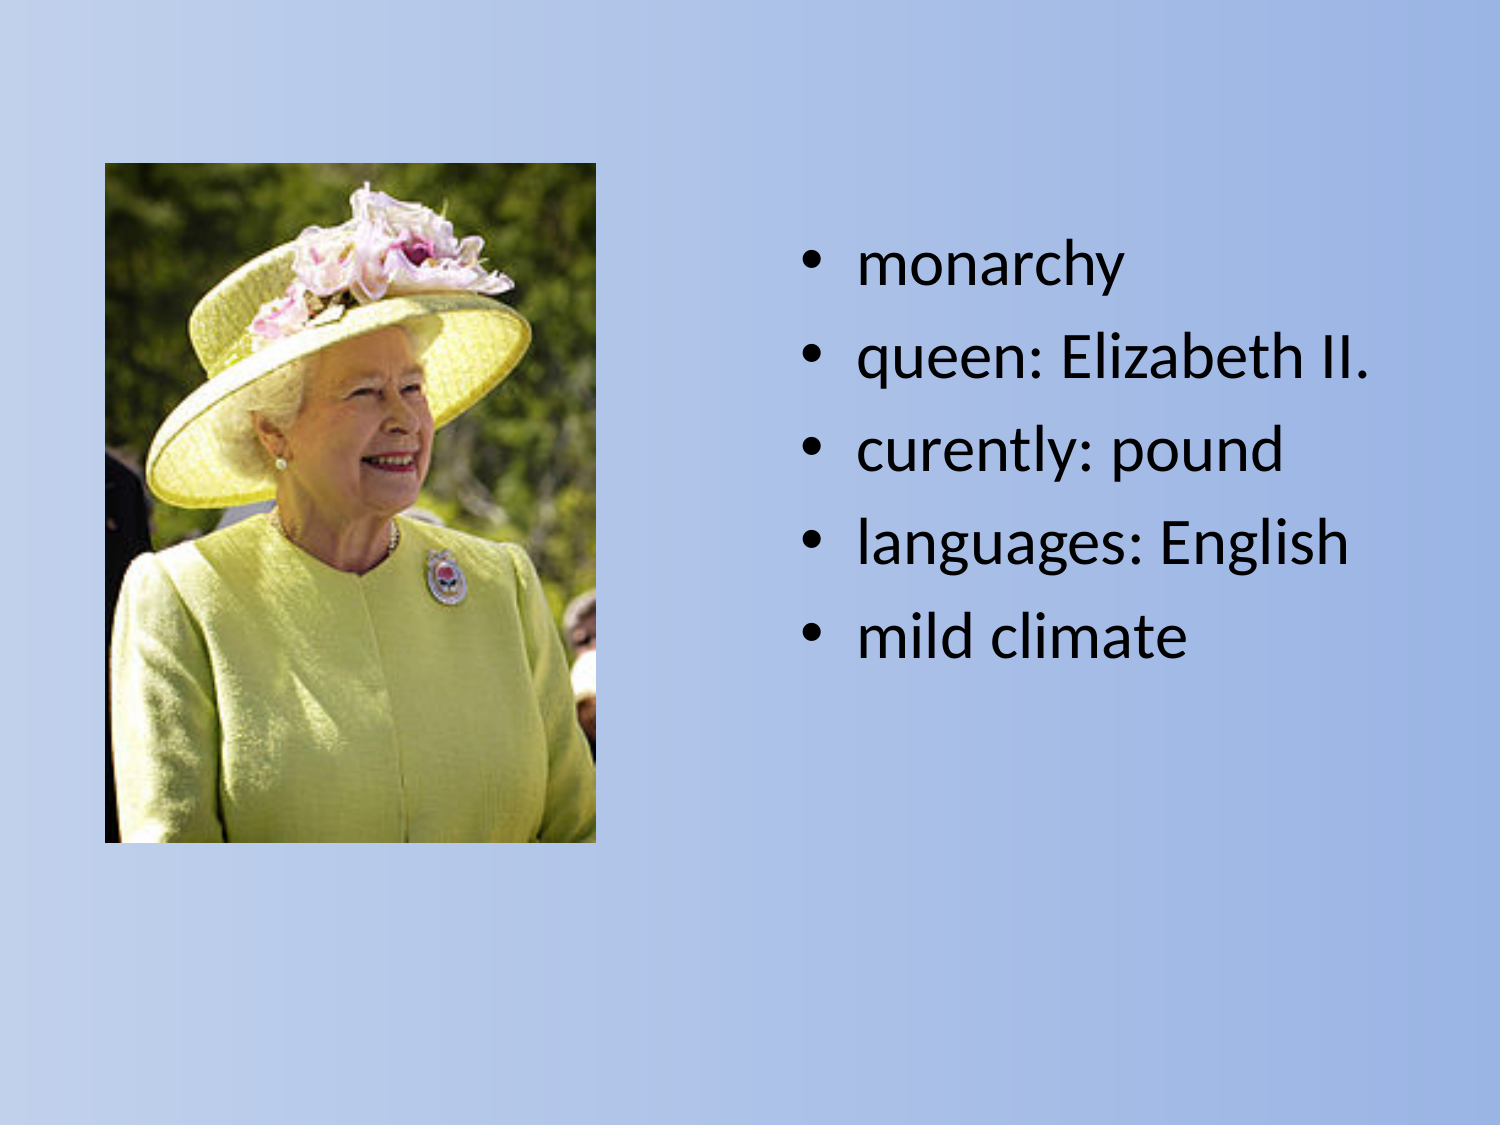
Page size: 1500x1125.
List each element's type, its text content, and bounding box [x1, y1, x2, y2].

list monarchy queen: Elizabeth II. curently: pound languages: English mild climate [785, 210, 1461, 903]
picture [105, 163, 596, 843]
